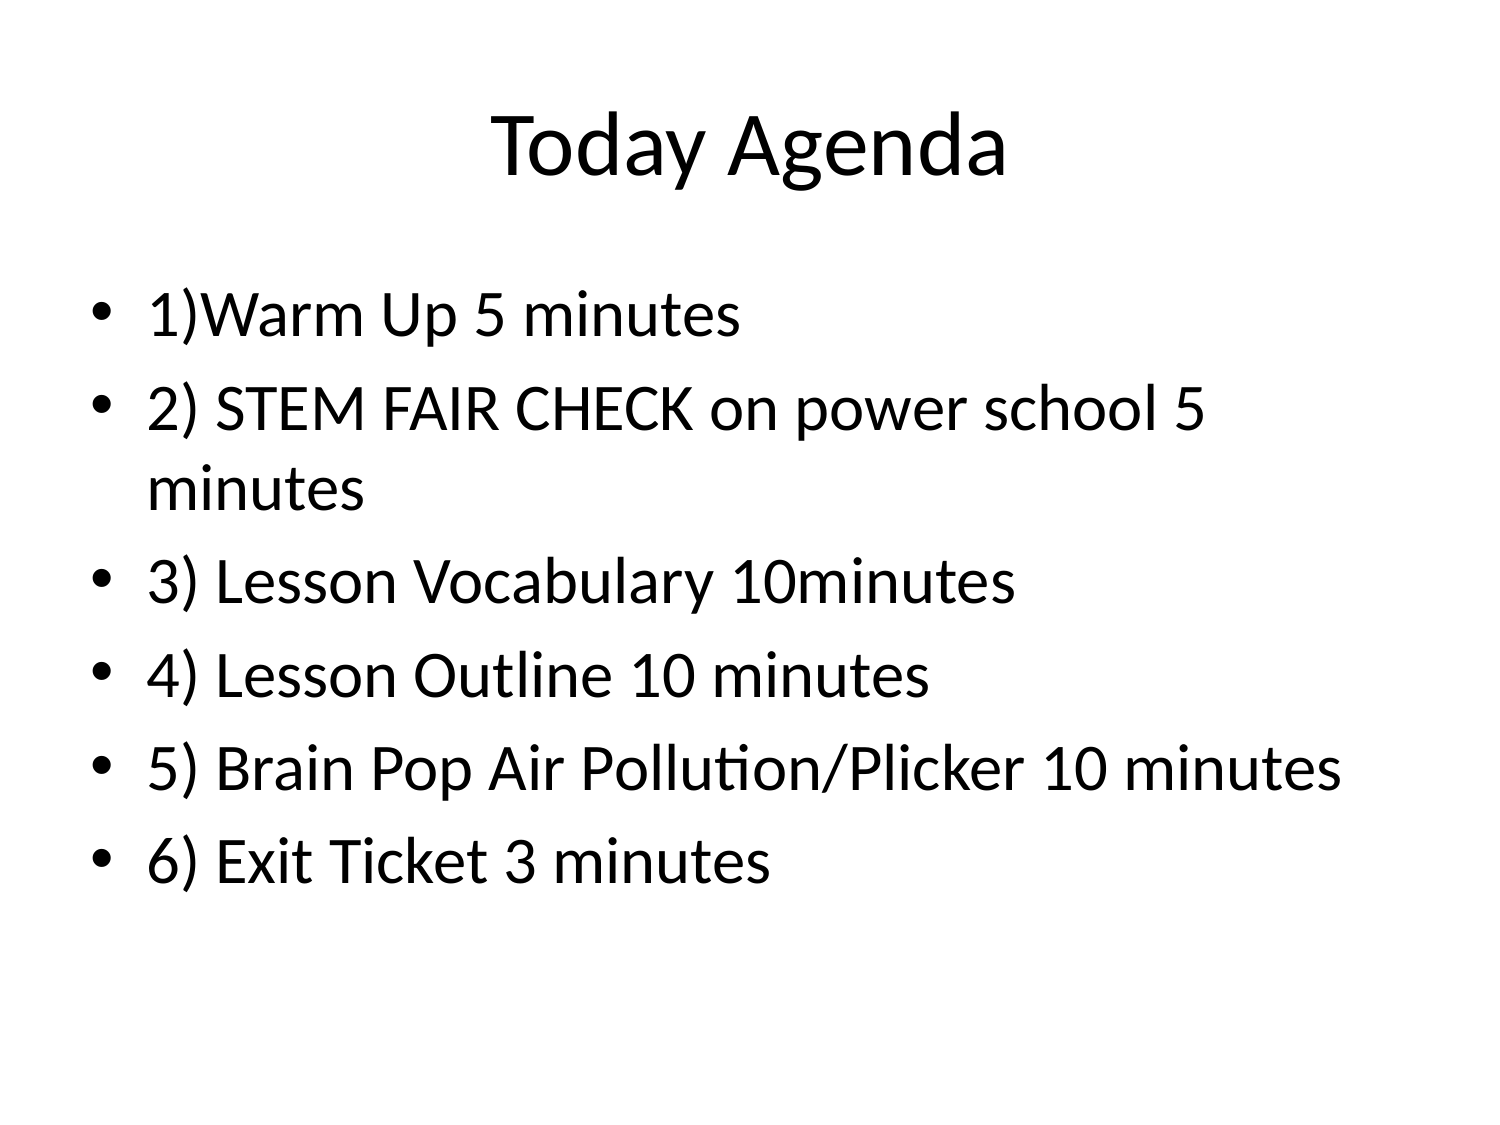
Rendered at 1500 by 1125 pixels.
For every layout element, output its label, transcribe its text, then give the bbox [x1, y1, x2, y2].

title Today Agenda [75, 45, 1425, 233]
list 1)Warm Up 5 minutes 2) STEM FAIR CHECK on power school 5 minutes 3) Lesson Vocabulary 10minutes 4) Lesson Outline 10 minutes 5) Brain Pop Air Pollution/Plicker 10 minutes 6) Exit Ticket 3 minutes [75, 262, 1425, 1005]
